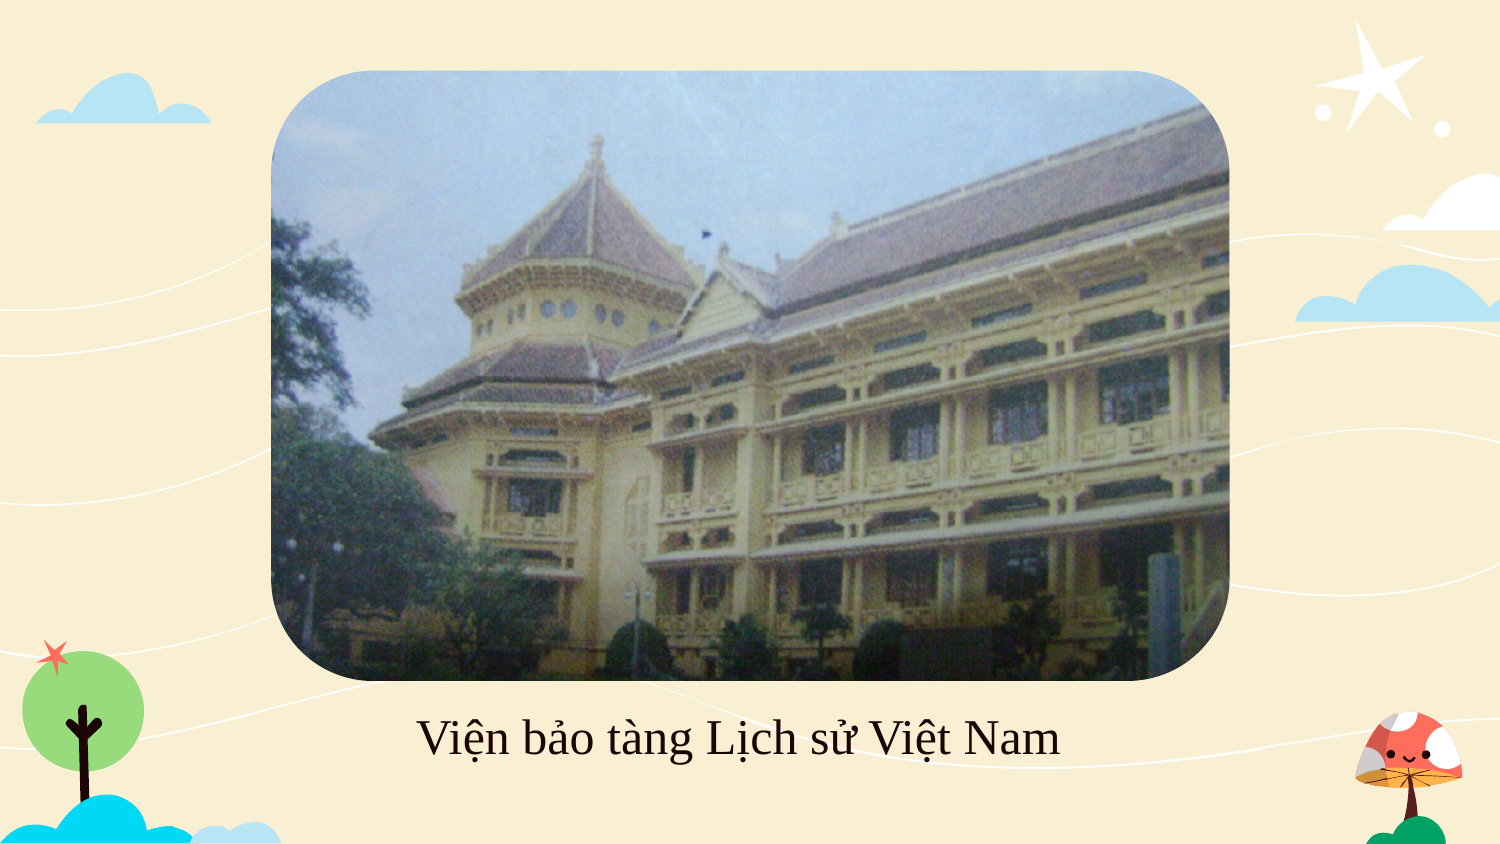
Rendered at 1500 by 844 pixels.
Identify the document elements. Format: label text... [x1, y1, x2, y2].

text_box Viện bảo tàng Lịch sử Việt Nam [388, 697, 1089, 773]
picture [270, 70, 1230, 682]
